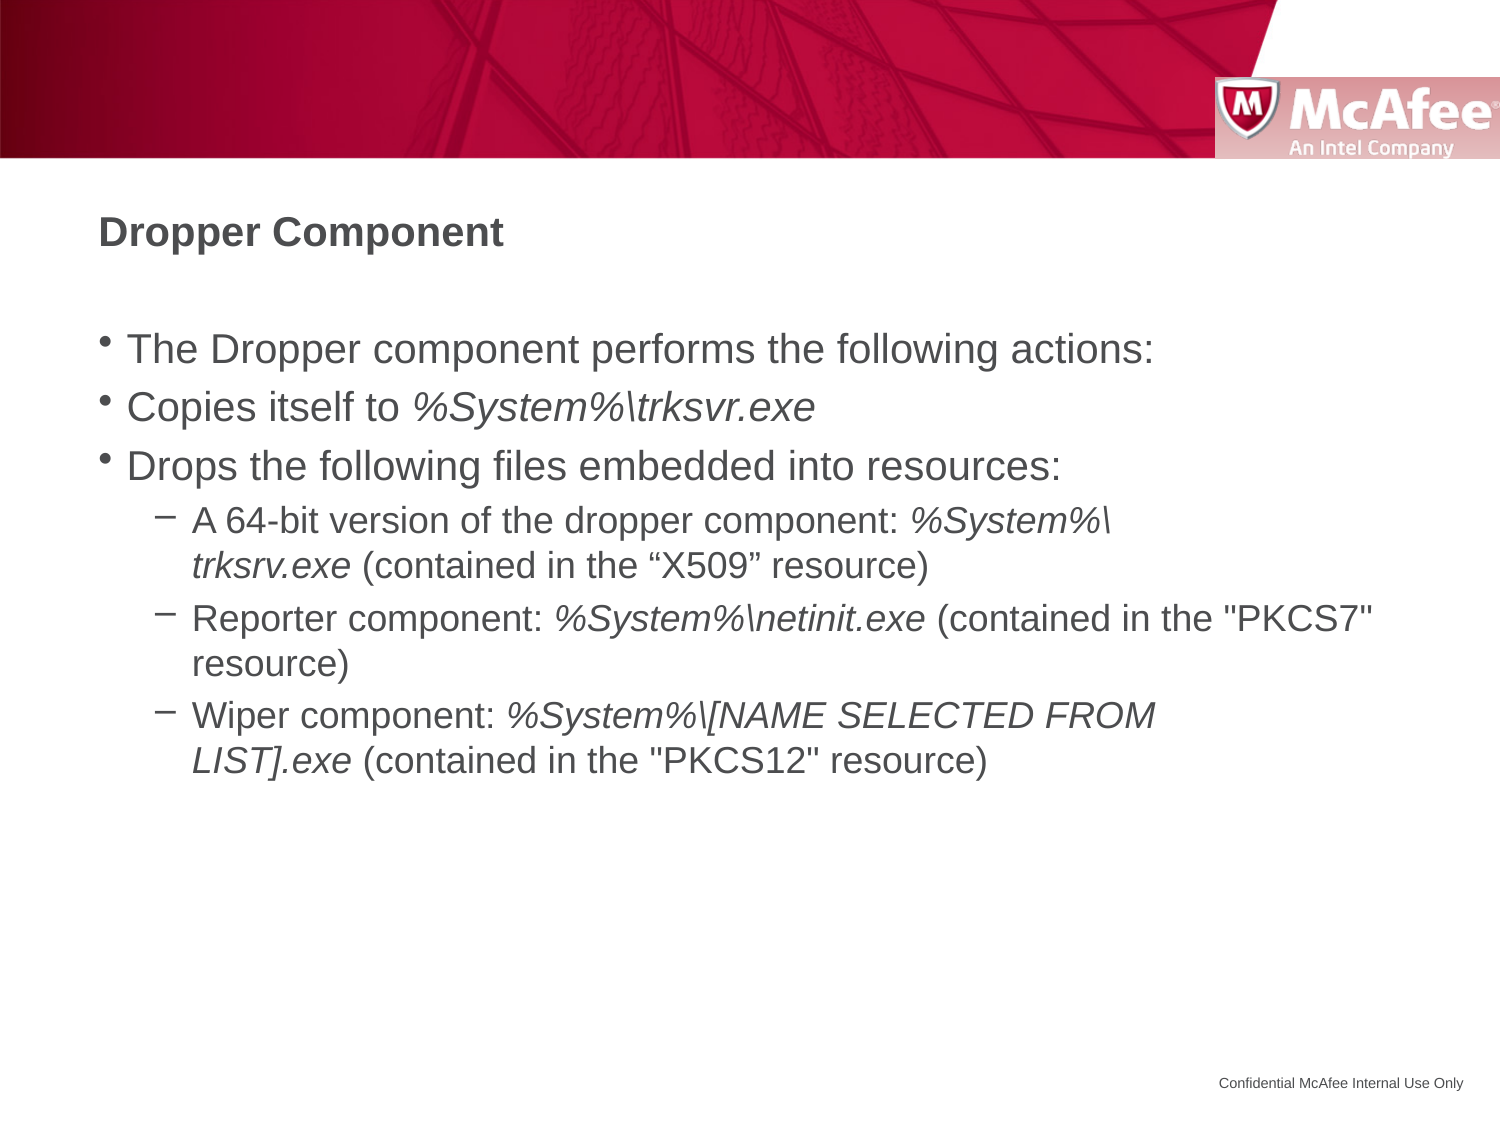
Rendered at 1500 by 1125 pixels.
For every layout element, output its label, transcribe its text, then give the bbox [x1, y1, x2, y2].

list Dropper Component The Dropper component performs the following actions: Copies itself to %System%\trksvr.exe Drops the following files embedded into resources: A 64-bit version of the dropper component: %System%\trksrv.exe (contained in the “X509” resource) Reporter component: %System%\netinit.exe (contained in the "PKCS7" resource) Wiper component: %System%\[NAME SELECTED FROM LIST].exe (contained in the "PKCS12" resource) [83, 197, 1447, 972]
picture [0, 0, 1500, 1125]
